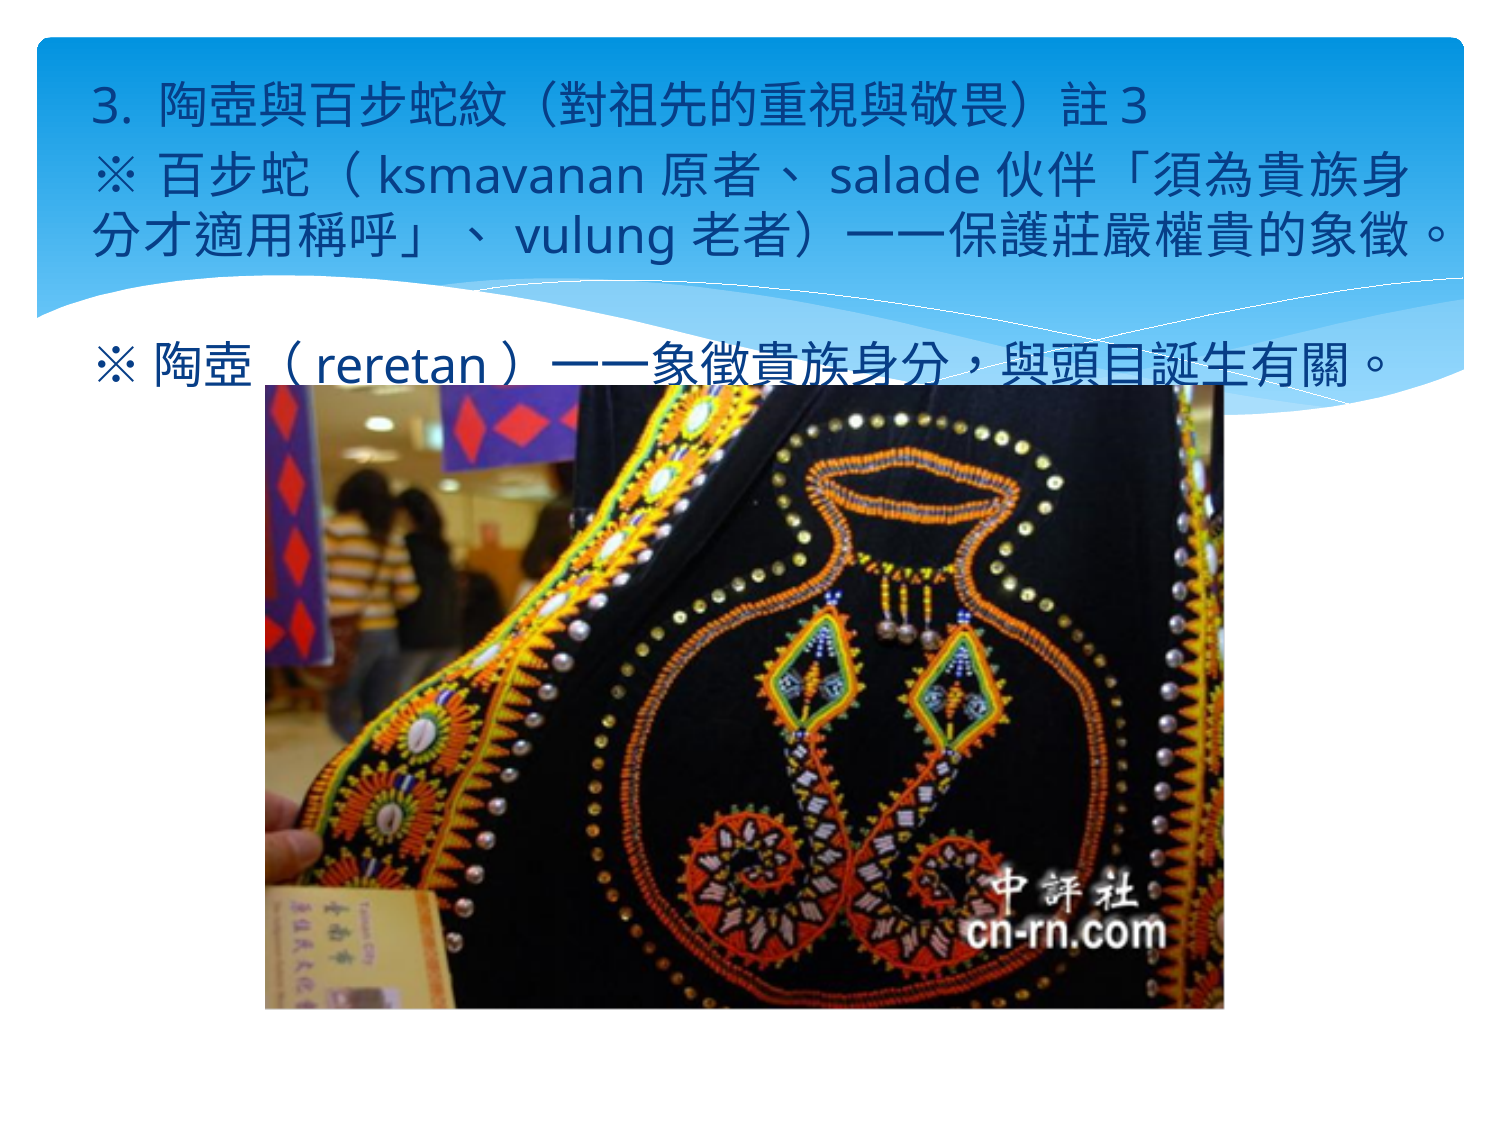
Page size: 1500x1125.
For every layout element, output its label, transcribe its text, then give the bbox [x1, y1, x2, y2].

list 3. 陶壺與百步蛇紋（對祖先的重視與敬畏）註3 ※百步蛇（ksmavanan原者、salade伙伴「須為貴族身分才適用稱呼」、vulung老者）一一保護莊嚴權貴的象徵。 ※陶壺（reretan）一一象徵貴族身分，與頭目誕生有關。 [76, 66, 1427, 1005]
picture [265, 385, 1227, 1012]
